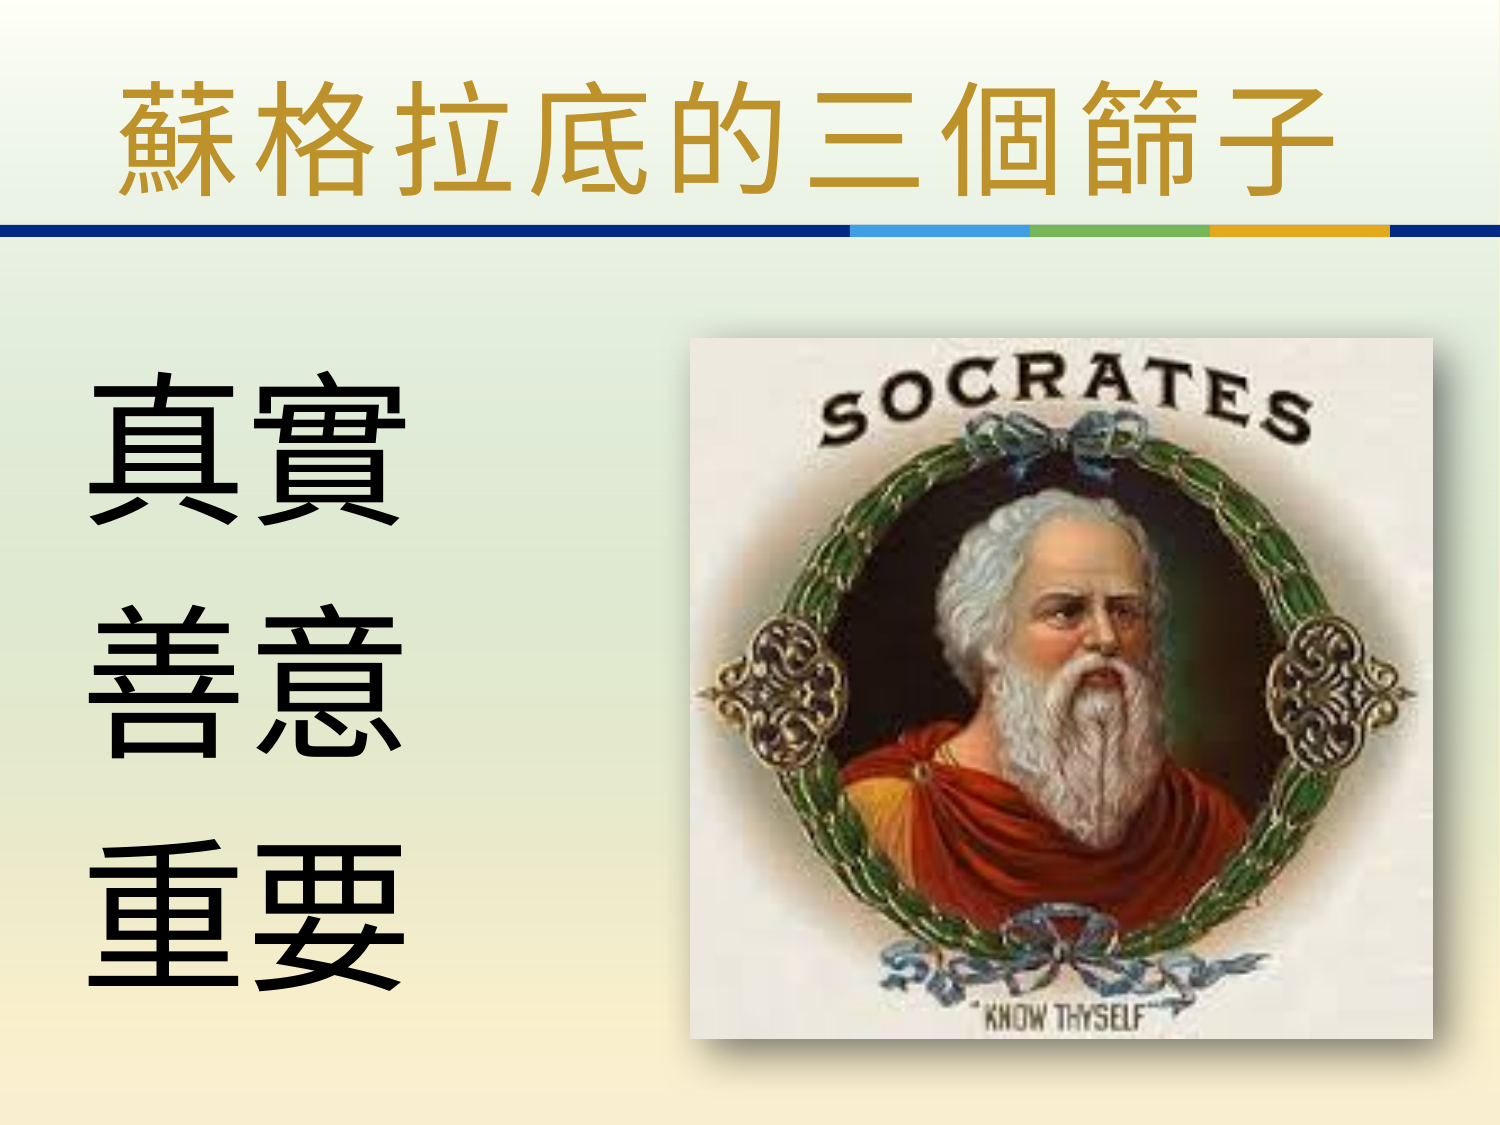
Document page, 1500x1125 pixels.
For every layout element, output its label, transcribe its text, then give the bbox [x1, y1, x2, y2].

list 真實 善意 重要 [64, 338, 689, 899]
title 蘇格拉底的三個篩子 [53, 42, 1404, 231]
picture [690, 337, 1433, 1040]
